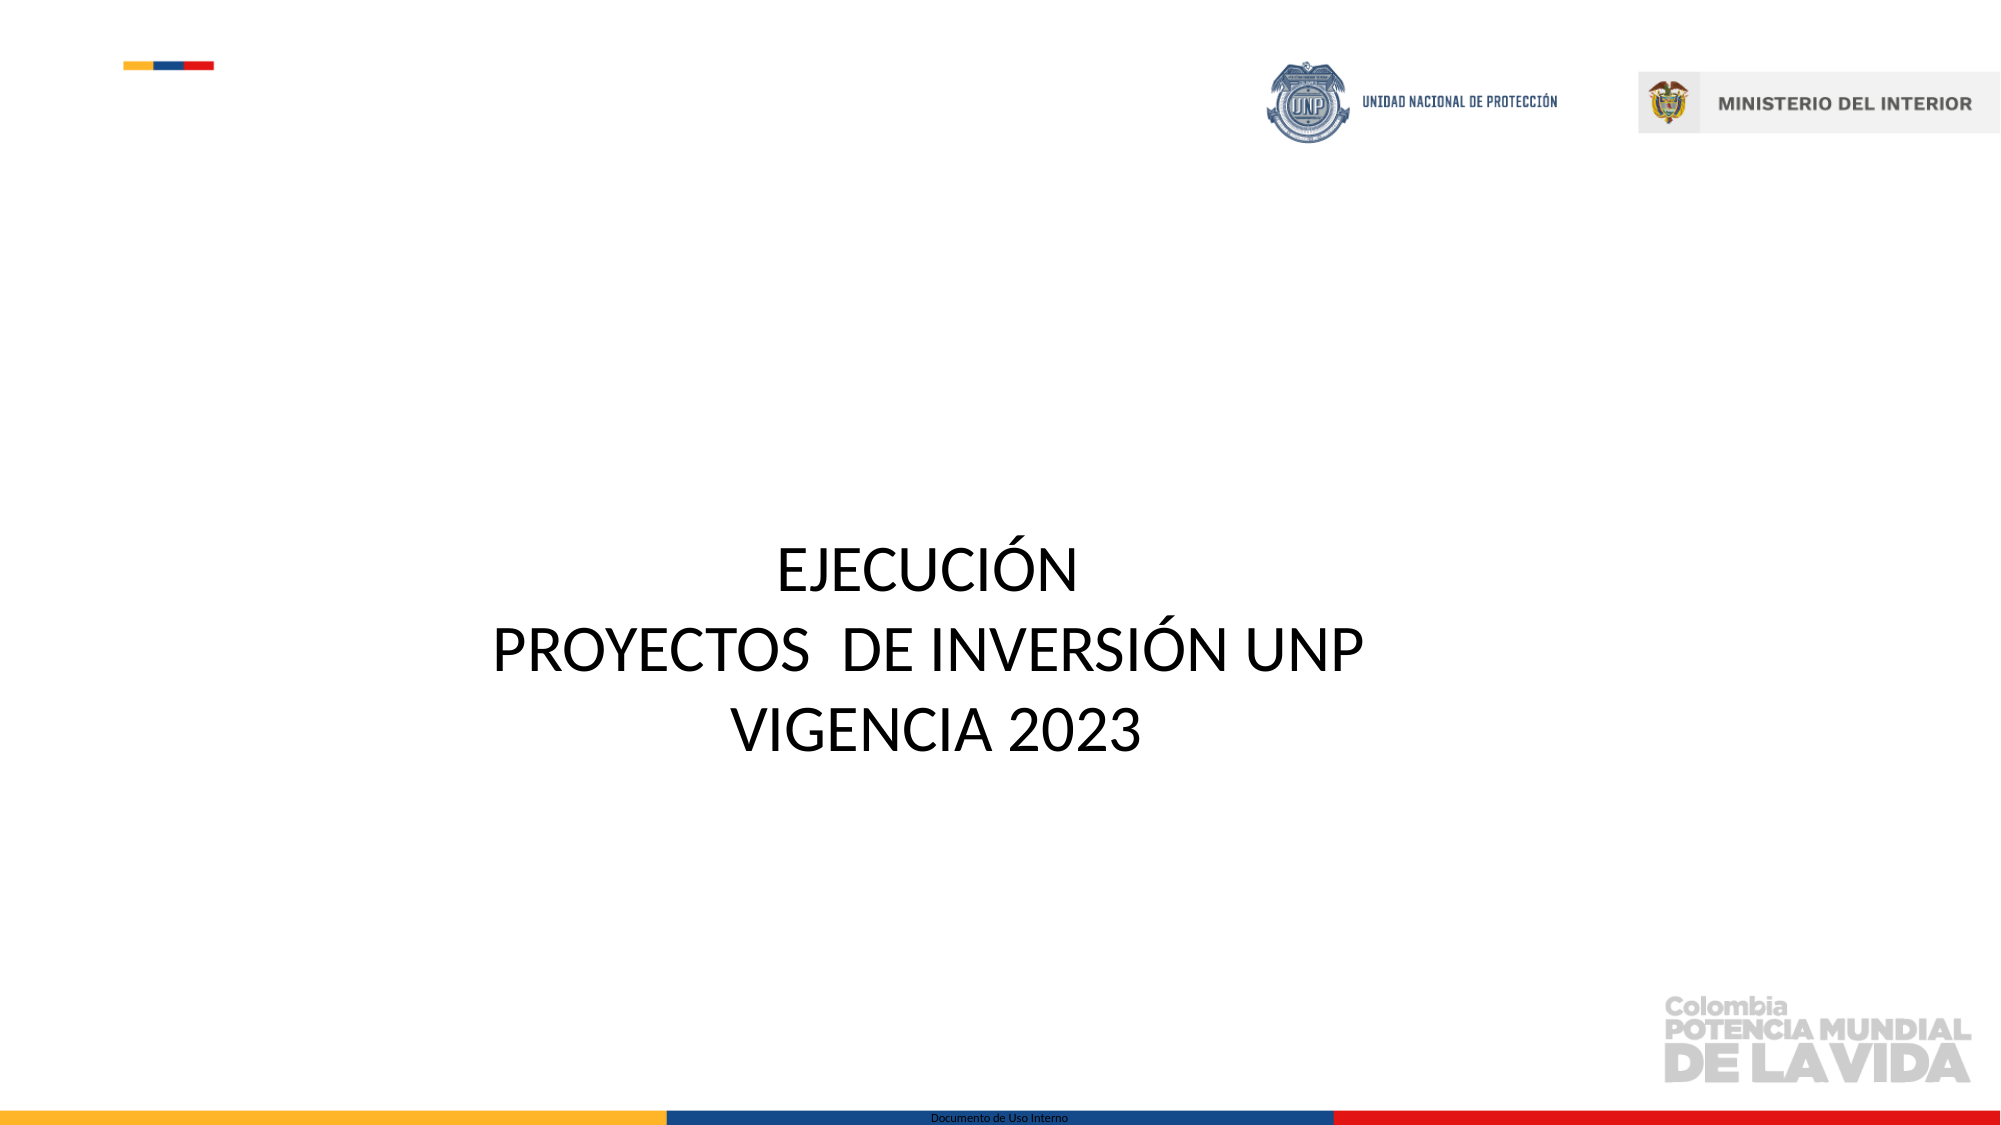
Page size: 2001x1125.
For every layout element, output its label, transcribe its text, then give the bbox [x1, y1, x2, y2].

picture [0, 0, 2001, 1125]
text_box EJECUCIÓN PROYECTOS DE INVERSIÓN UNP VIGENCIA 2023 [96, 517, 1777, 772]
